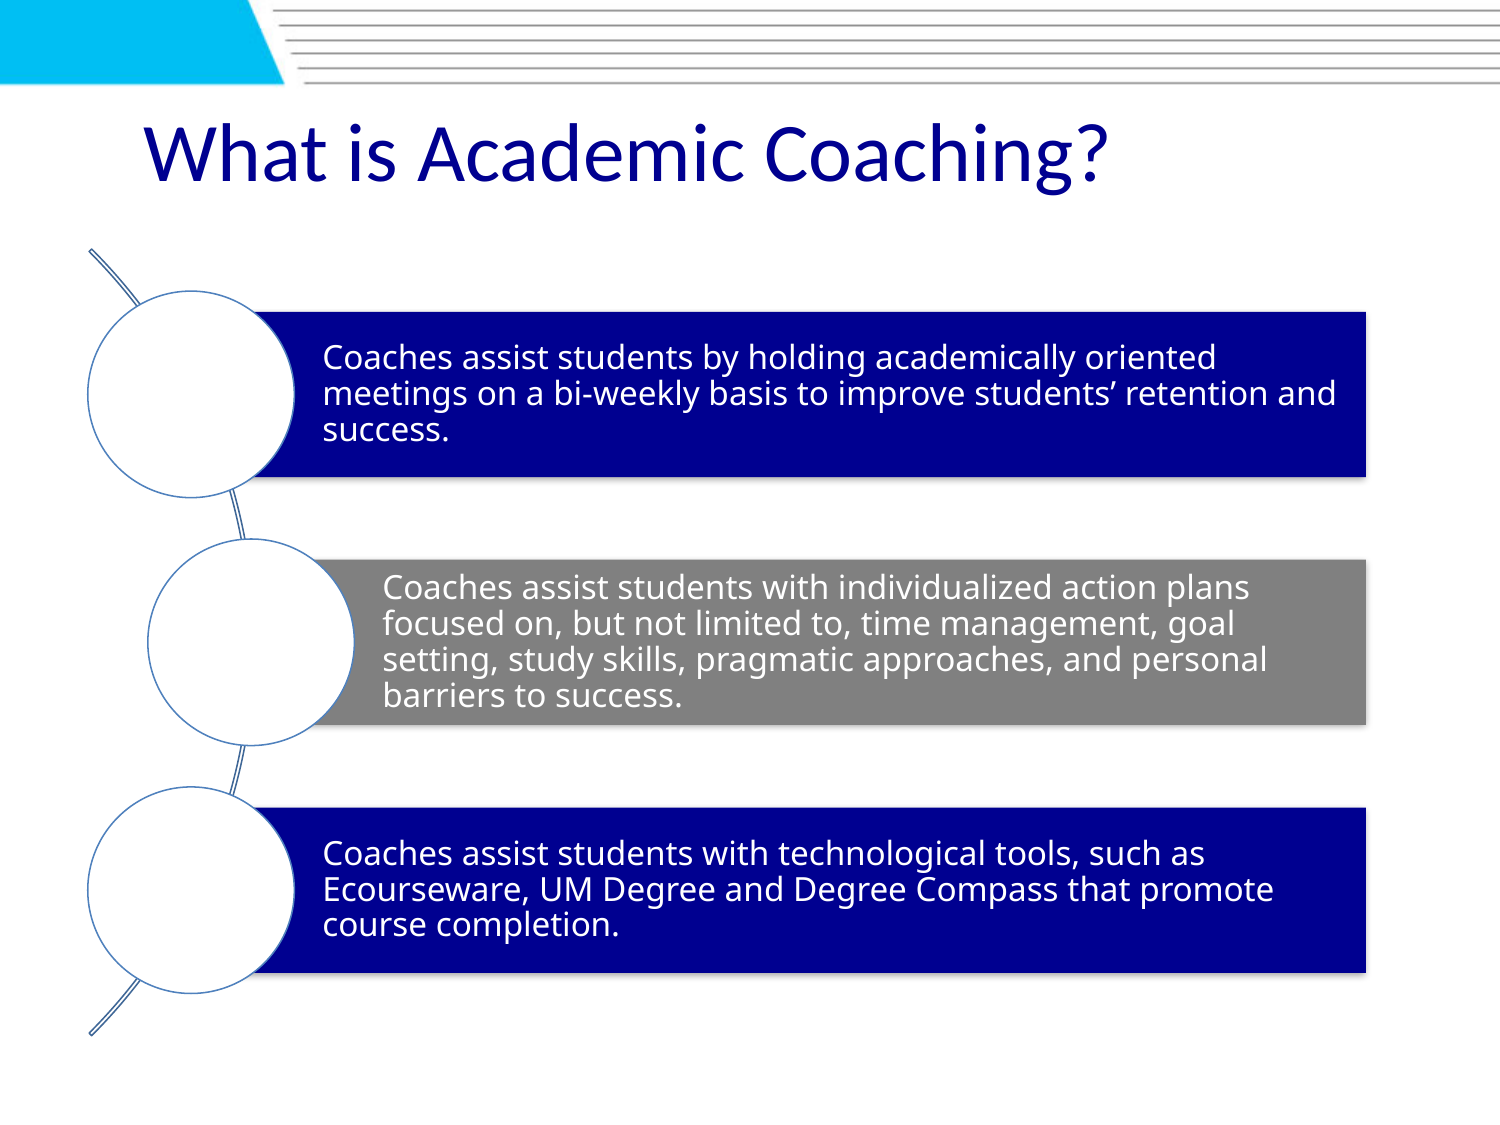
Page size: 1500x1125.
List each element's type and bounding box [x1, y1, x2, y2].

text_box [76, 228, 1378, 1056]
picture [0, 0, 1500, 1125]
